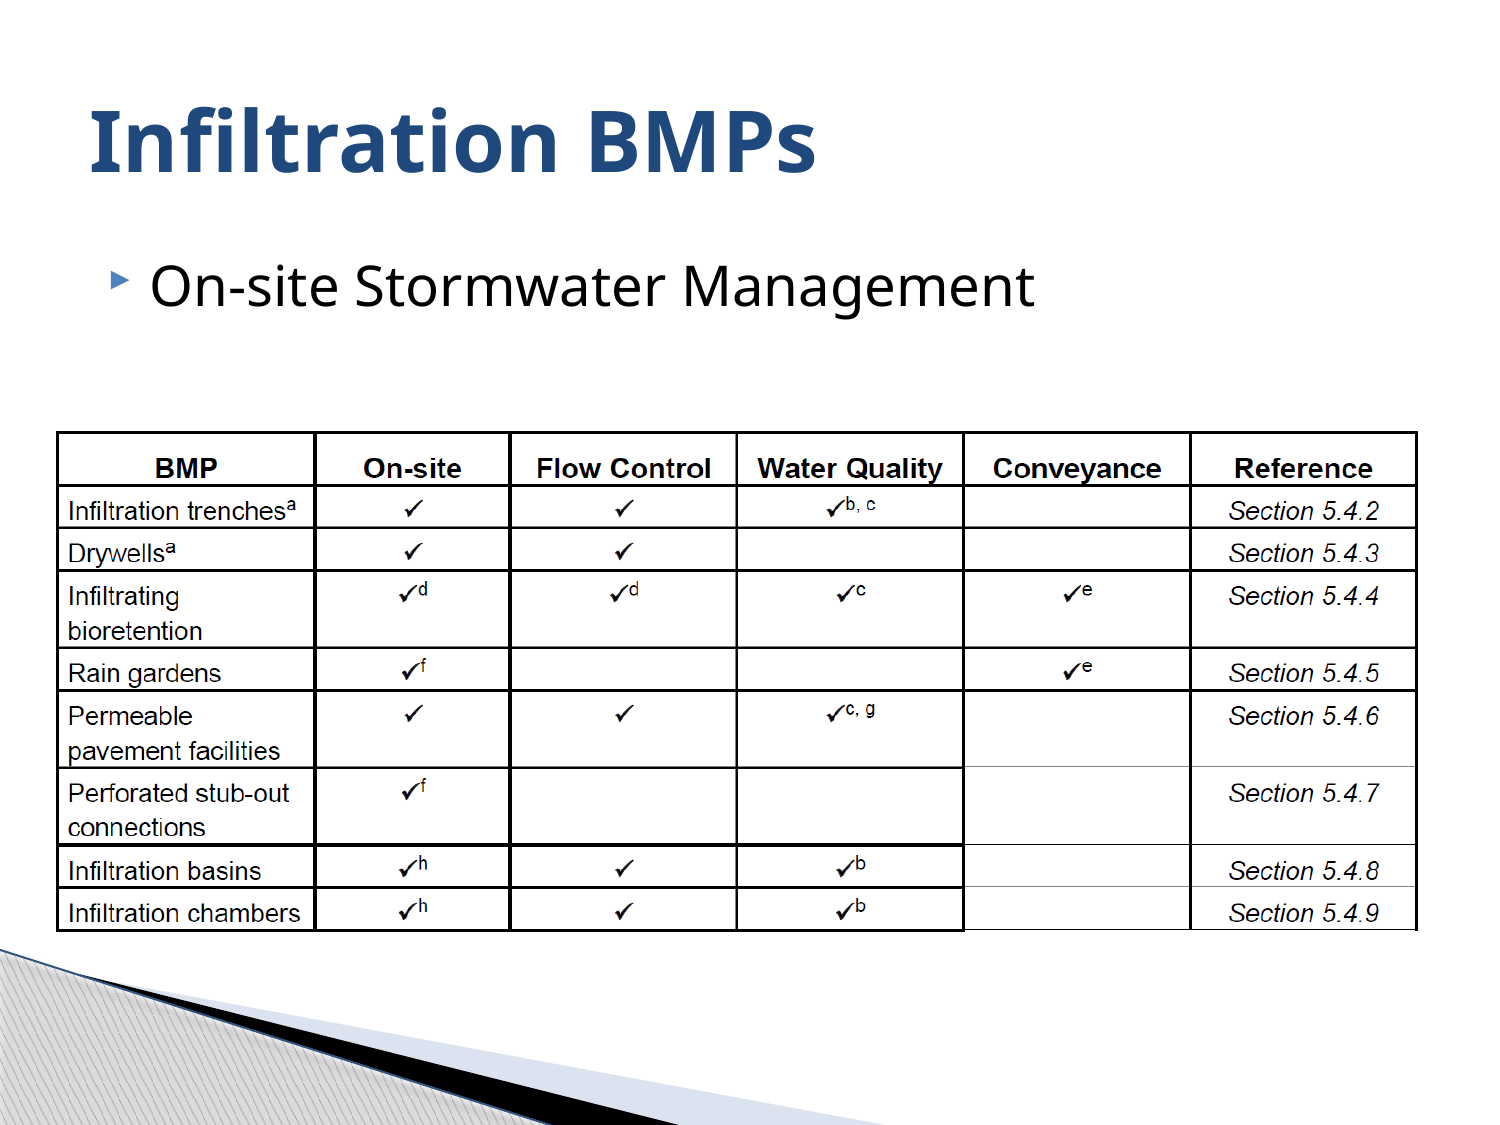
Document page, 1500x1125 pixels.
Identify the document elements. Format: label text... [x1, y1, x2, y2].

picture [46, 424, 1426, 938]
list On-site Stormwater Management [75, 243, 1375, 424]
title Infiltration BMPs [75, 45, 1425, 233]
